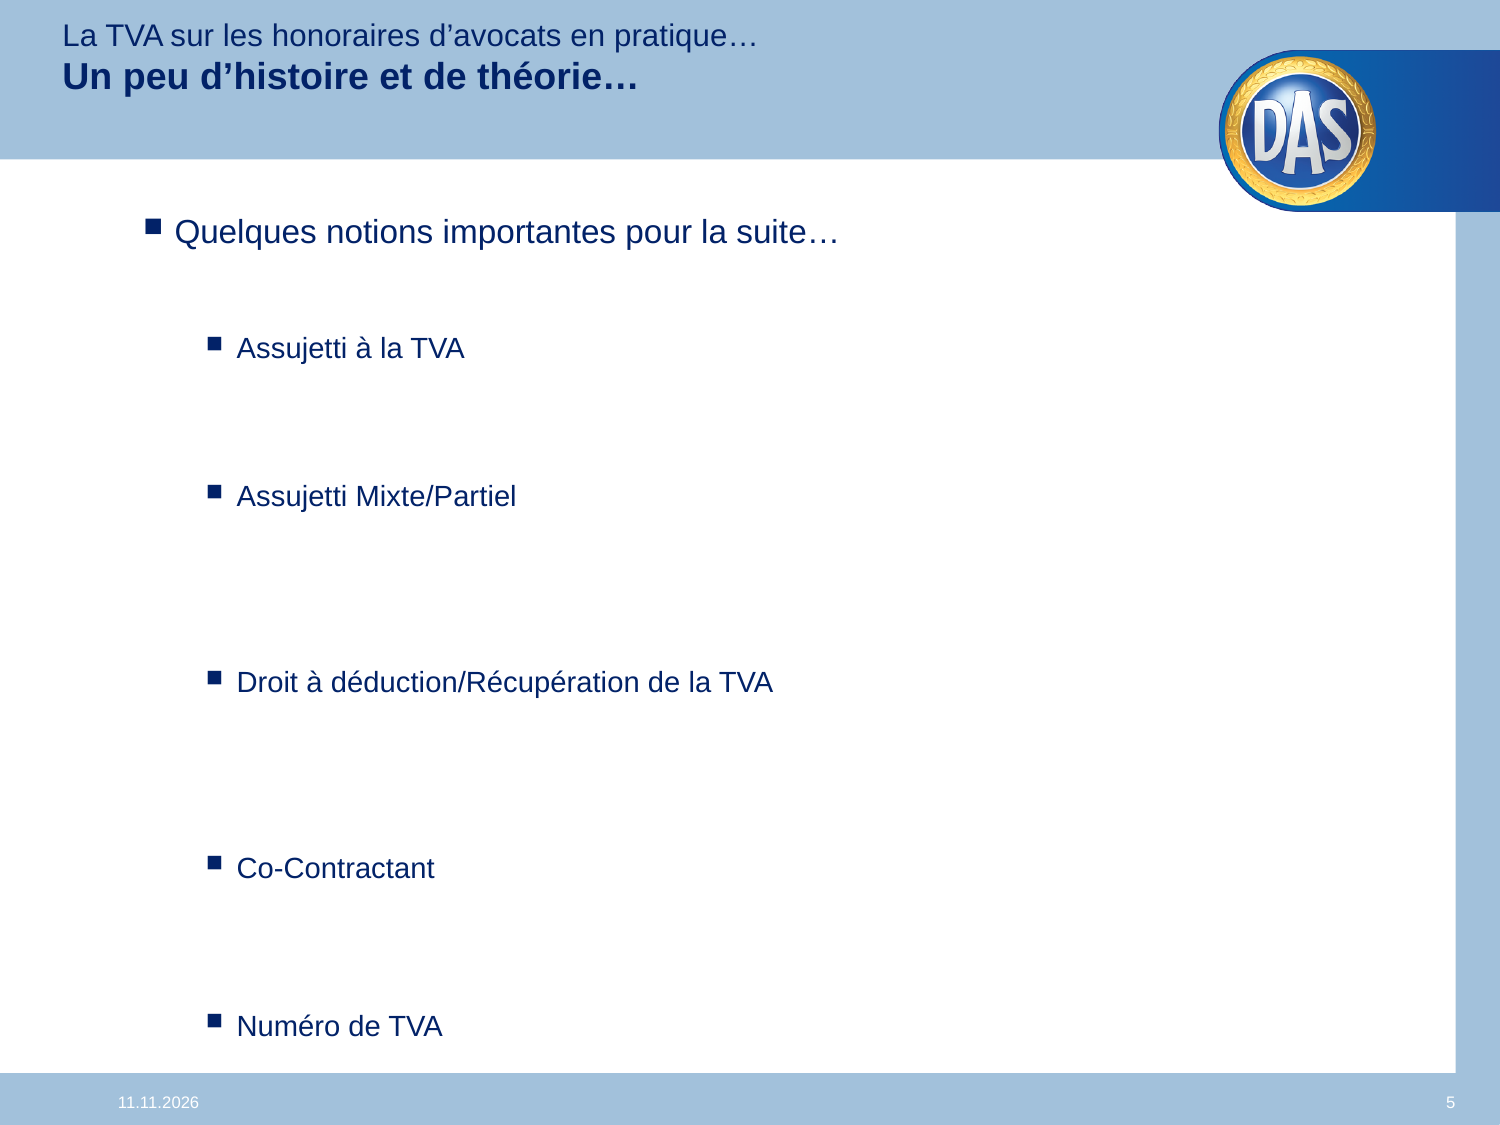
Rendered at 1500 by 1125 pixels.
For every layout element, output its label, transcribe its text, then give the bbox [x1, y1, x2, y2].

picture [1218, 50, 1500, 212]
list Quelques notions importantes pour la suite… Assujetti à la TVA Assujetti Mixte/Partiel Droit à déduction/Récupération de la TVA Co-Contractant Numéro de TVA [112, 208, 1388, 1059]
title La TVA sur les honoraires d’avocats en pratique… Un peu d’histoire et de théorie… [47, 7, 1164, 95]
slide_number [117, 1091, 425, 1117]
slide_number 5 [1305, 1091, 1456, 1113]
